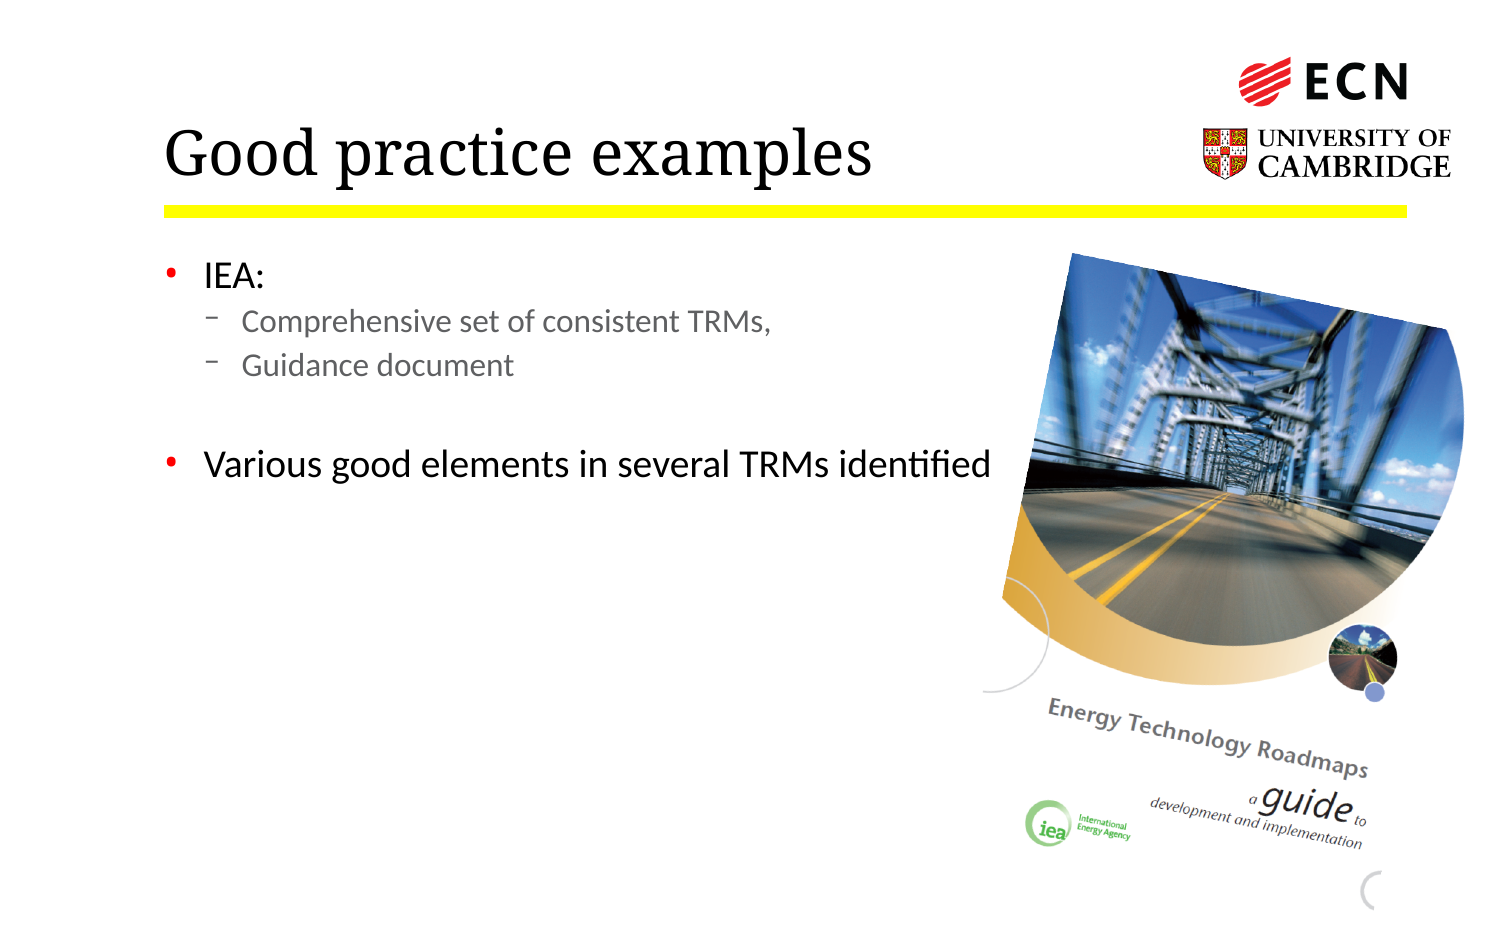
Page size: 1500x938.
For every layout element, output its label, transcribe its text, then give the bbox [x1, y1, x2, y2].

title Good practice examples [164, 25, 1083, 189]
picture [951, 253, 1489, 933]
list IEA: Comprehensive set of consistent TRMs, Guidance document Various good elements in several TRMs identified [164, 248, 1407, 865]
picture [1202, 55, 1472, 180]
